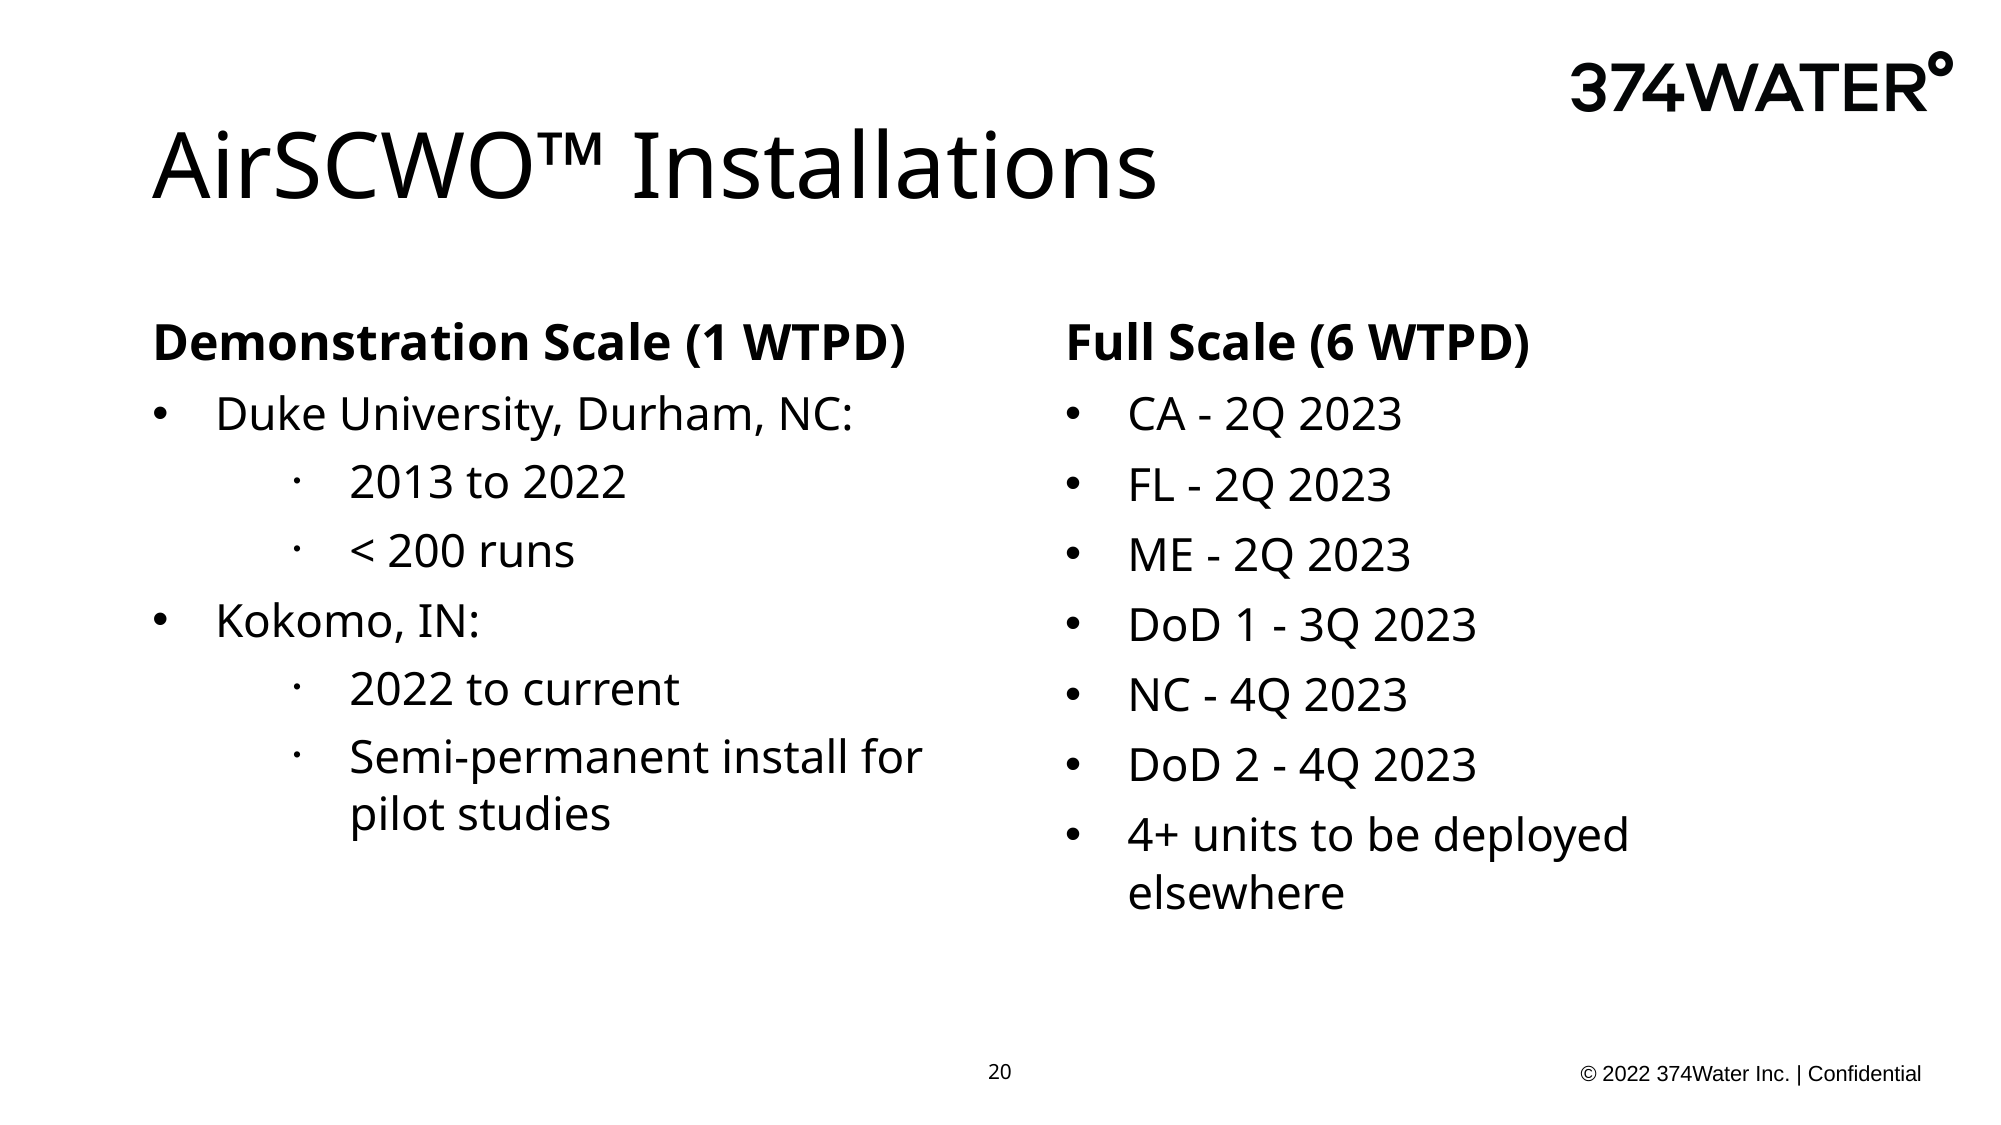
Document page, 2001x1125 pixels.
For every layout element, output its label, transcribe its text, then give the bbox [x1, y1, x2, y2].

picture [1571, 51, 1953, 112]
footer 20 [662, 1042, 1338, 1103]
title AirSCWO™ Installations [137, 59, 1554, 278]
text_box Full Scale (6 WTPD) CA - 2Q 2023 FL - 2Q 2023 ME - 2Q 2023 DoD 1 - 3Q 2023 NC - 4Q 2023 DoD 2 - 4Q 2023 4+ units to be deployed elsewhere [1050, 299, 1861, 1014]
list Demonstration Scale (1 WTPD) Duke University, Durham, NC: 2013 to 2022 < 200 runs Kokomo, IN: 2022 to current Semi-permanent install for pilot studies [137, 299, 950, 1014]
slide_number © 2022 374Water Inc. | Confidential [1487, 1042, 1938, 1103]
